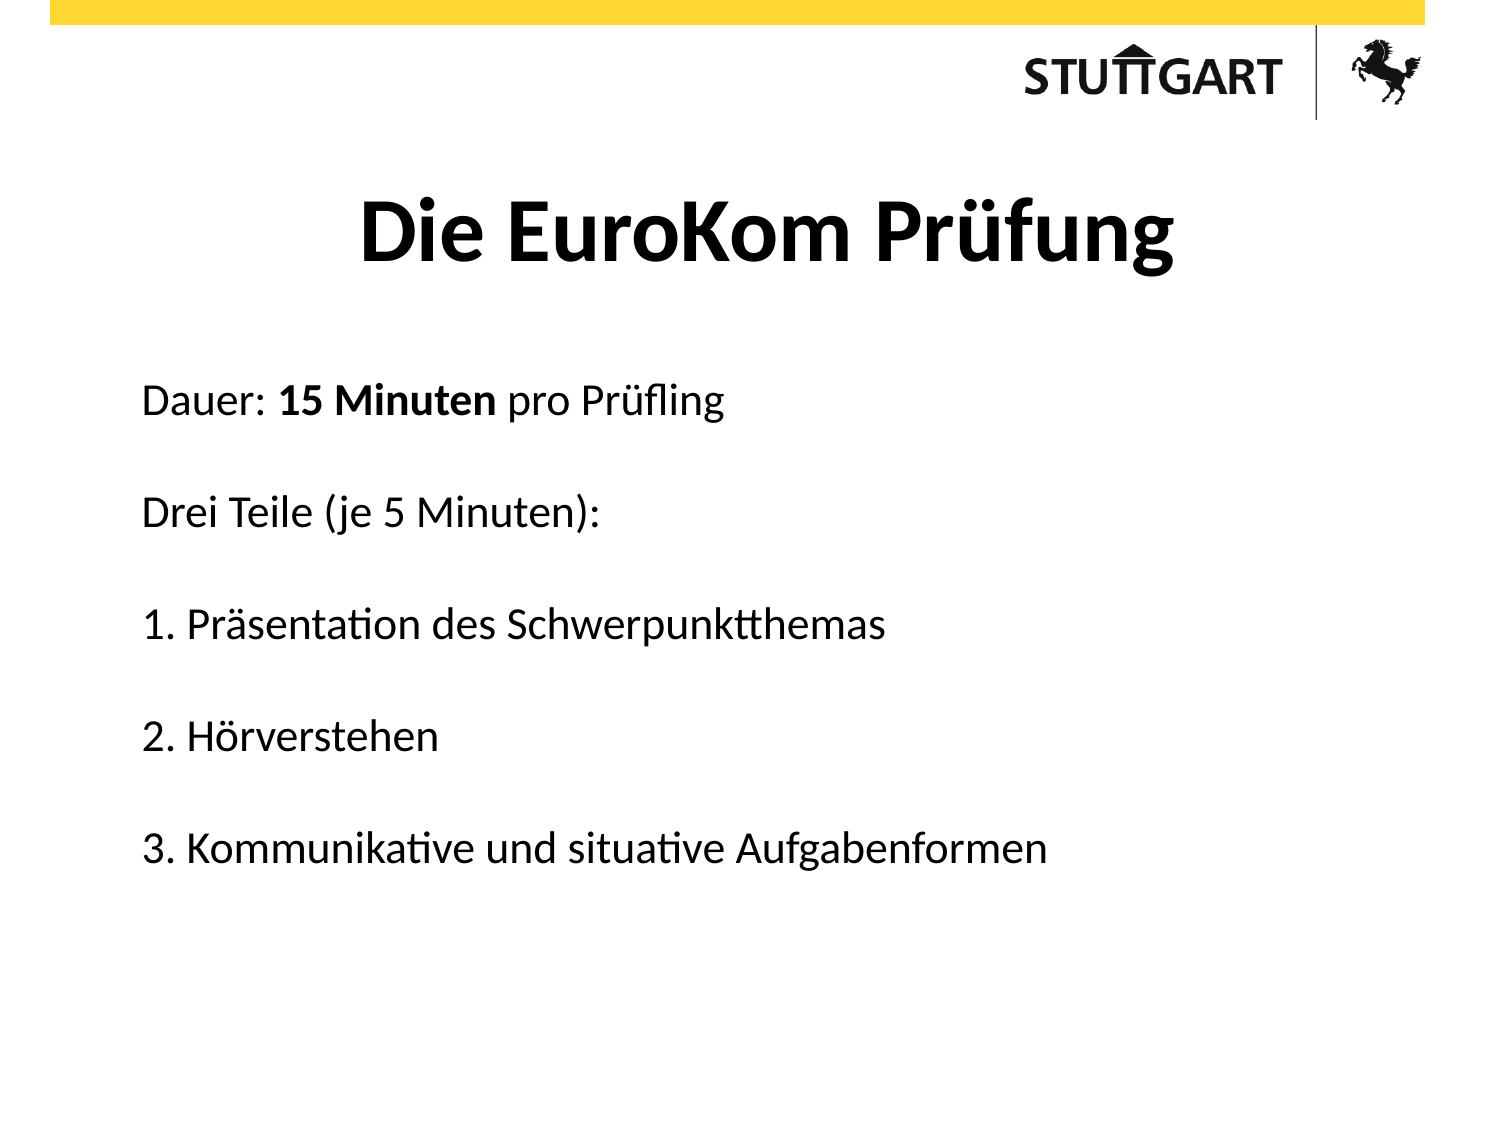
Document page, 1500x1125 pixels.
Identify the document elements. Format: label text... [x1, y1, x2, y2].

text_box Dauer: 15 Minuten pro Prüfling Drei Teile (je 5 Minuten): 1. Präsentation des Schwerpunktthemas 2. Hörverstehen 3. Kommunikative und situative Aufgabenformen [141, 342, 1394, 863]
text_box Die EuroKom Prüfung [94, 129, 1441, 319]
picture [1025, 25, 1421, 120]
